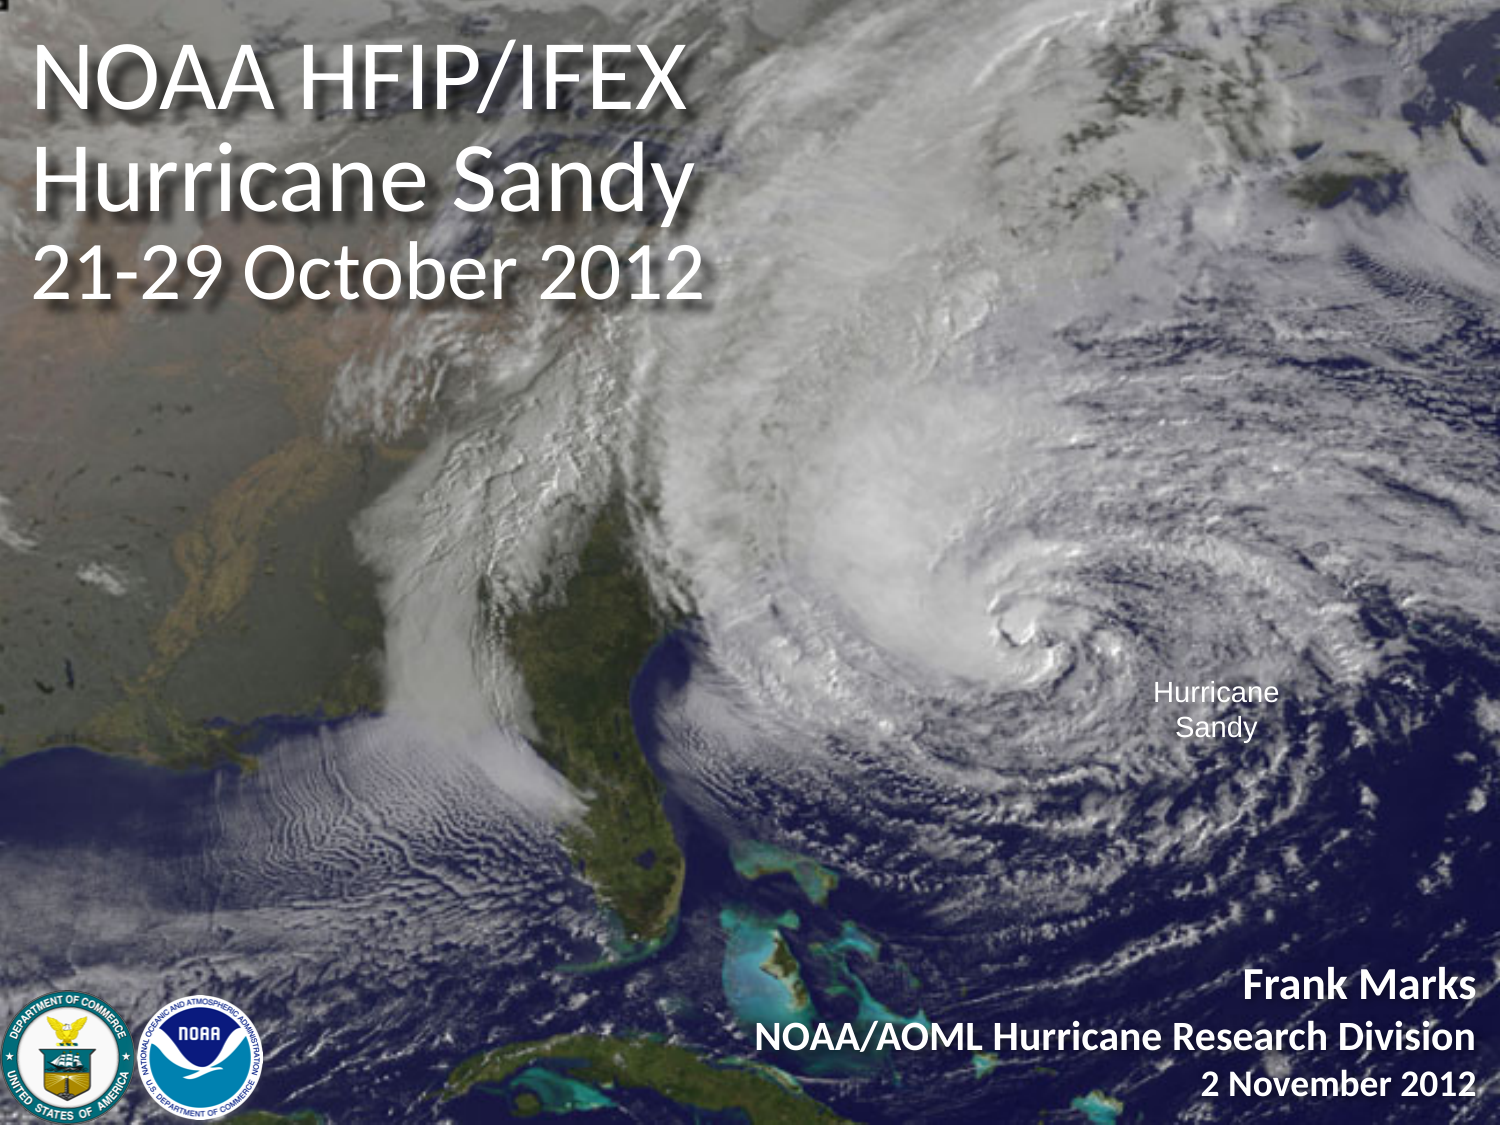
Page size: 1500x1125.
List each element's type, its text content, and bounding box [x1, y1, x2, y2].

title NOAA HFIP/IFEX Hurricane Sandy 21-29 October 2012 [0, 0, 799, 345]
picture [0, 0, 1500, 1125]
subtitle Frank Marks NOAA/AOML Hurricane Research Division 2 November 2012 [323, 946, 1492, 1117]
